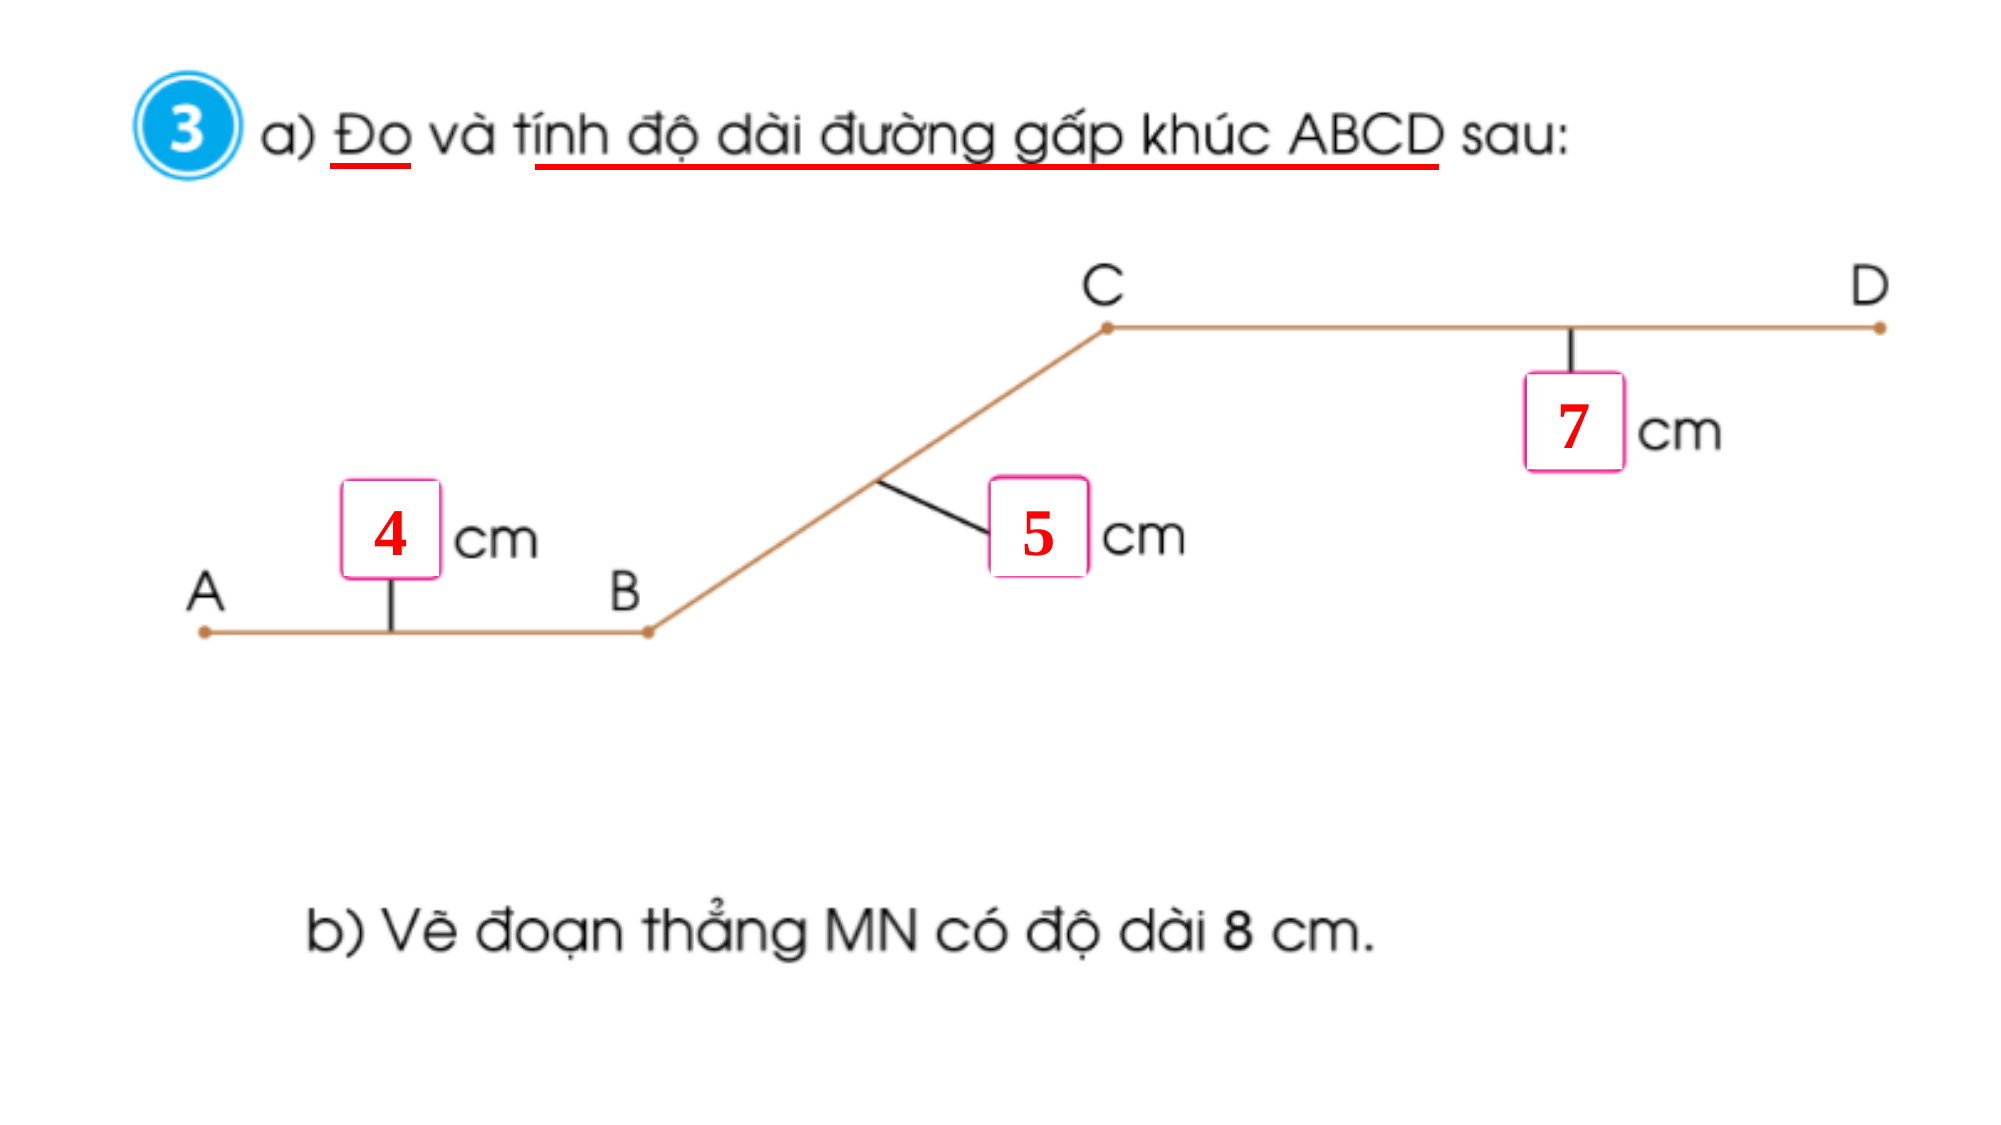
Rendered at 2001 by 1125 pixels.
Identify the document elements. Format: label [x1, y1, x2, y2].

picture [29, 29, 1998, 1041]
